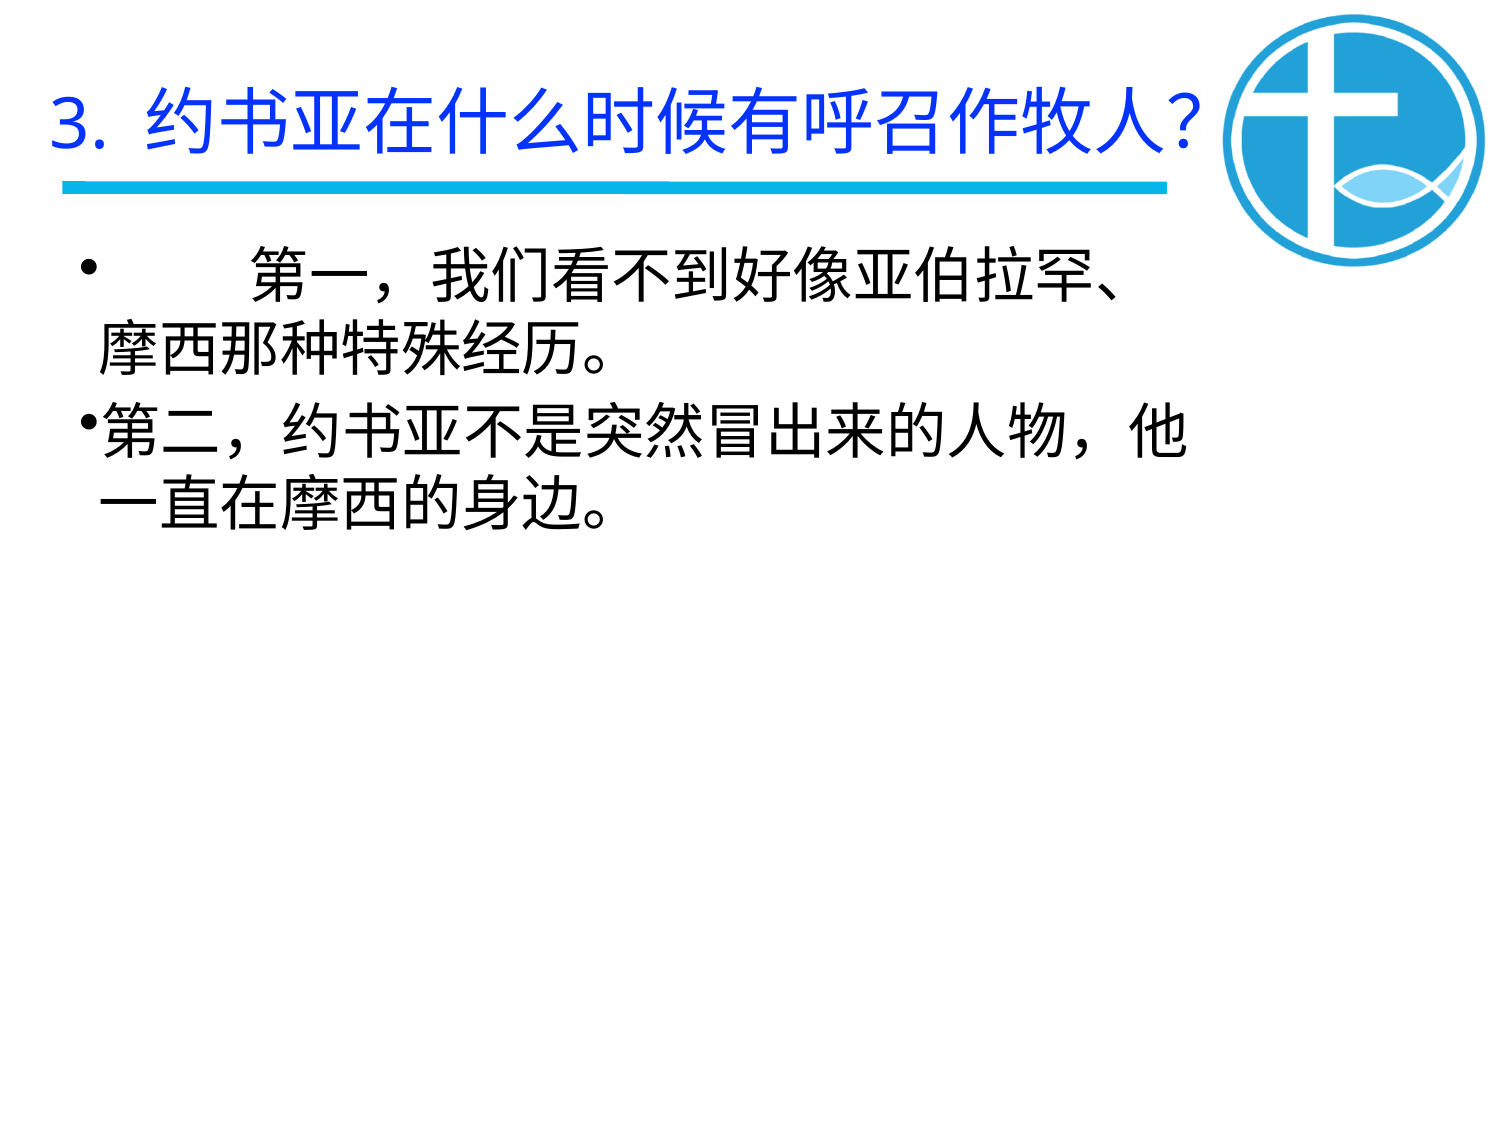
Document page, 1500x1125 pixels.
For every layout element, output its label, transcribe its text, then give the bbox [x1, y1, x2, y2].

text_box 3. 约书亚在什么时候有呼召作牧人？ [42, 78, 1249, 173]
text_box 第一，我们看不到好像亚伯拉罕、摩西那种特殊经历。 第二，约书亚不是突然冒出来的人物，他一直在摩西的身边。 [71, 229, 1219, 546]
picture [1207, 0, 1500, 281]
